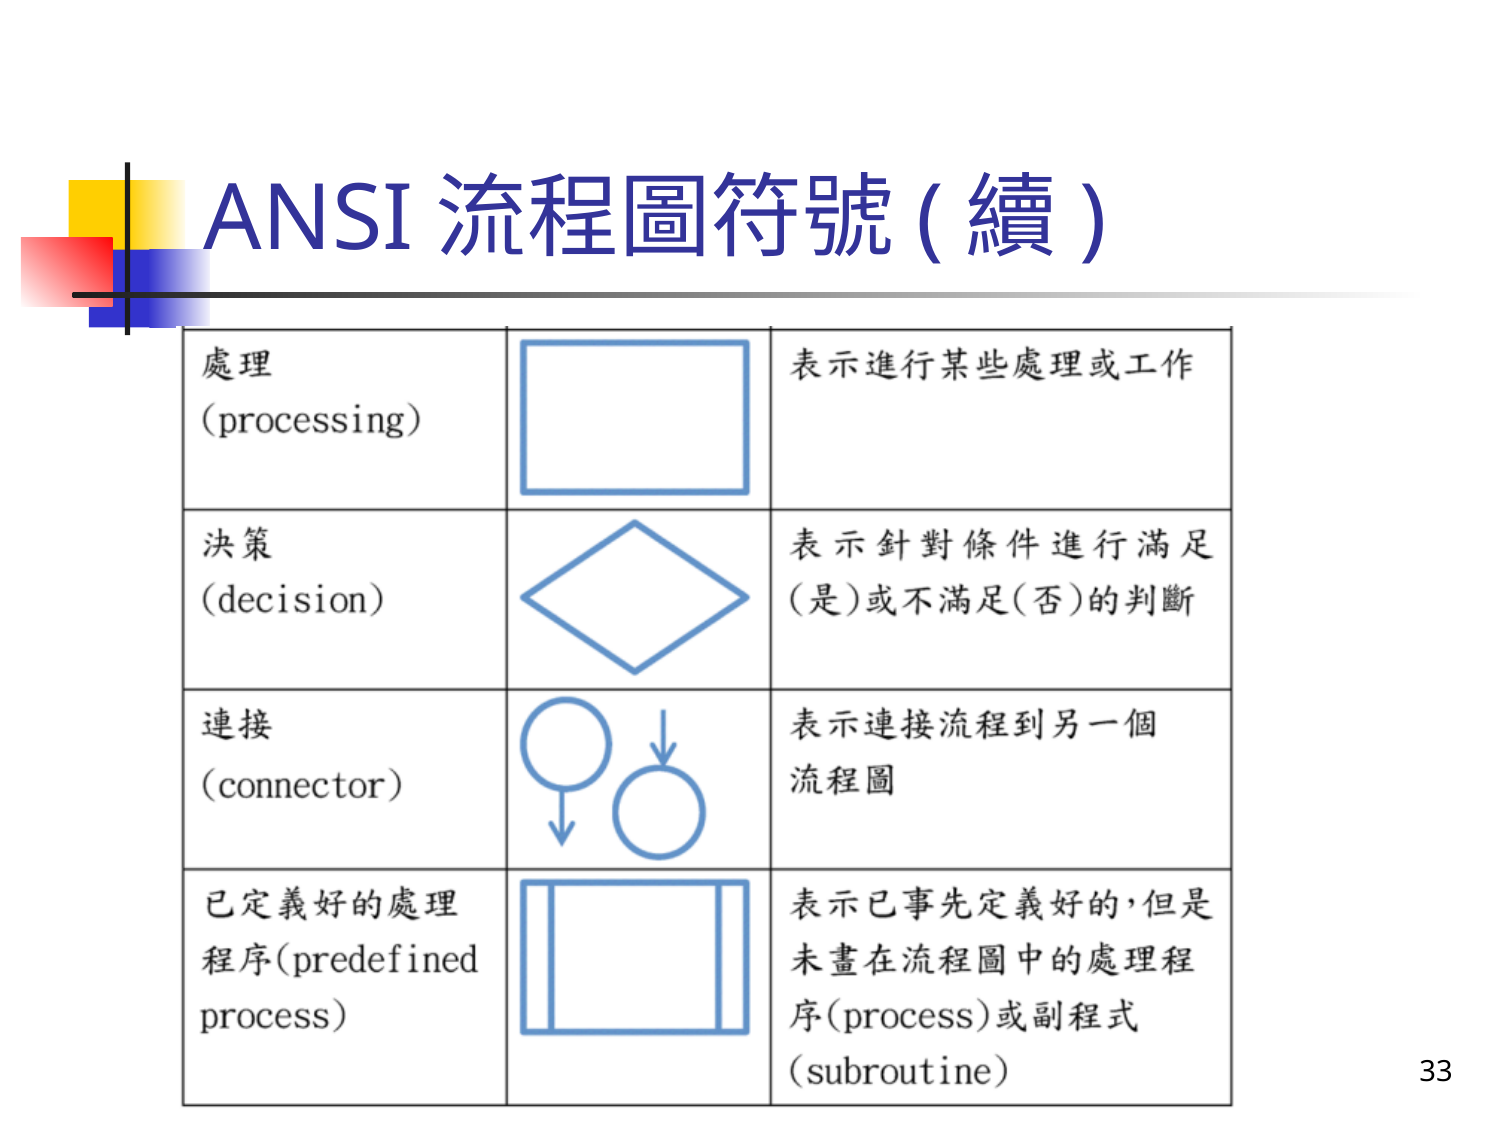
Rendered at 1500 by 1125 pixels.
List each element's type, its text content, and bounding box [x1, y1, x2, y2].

title ANSI流程圖符號(續) [188, 35, 1483, 275]
picture [175, 325, 1235, 1111]
slide_number 33 [1239, 1023, 1468, 1100]
